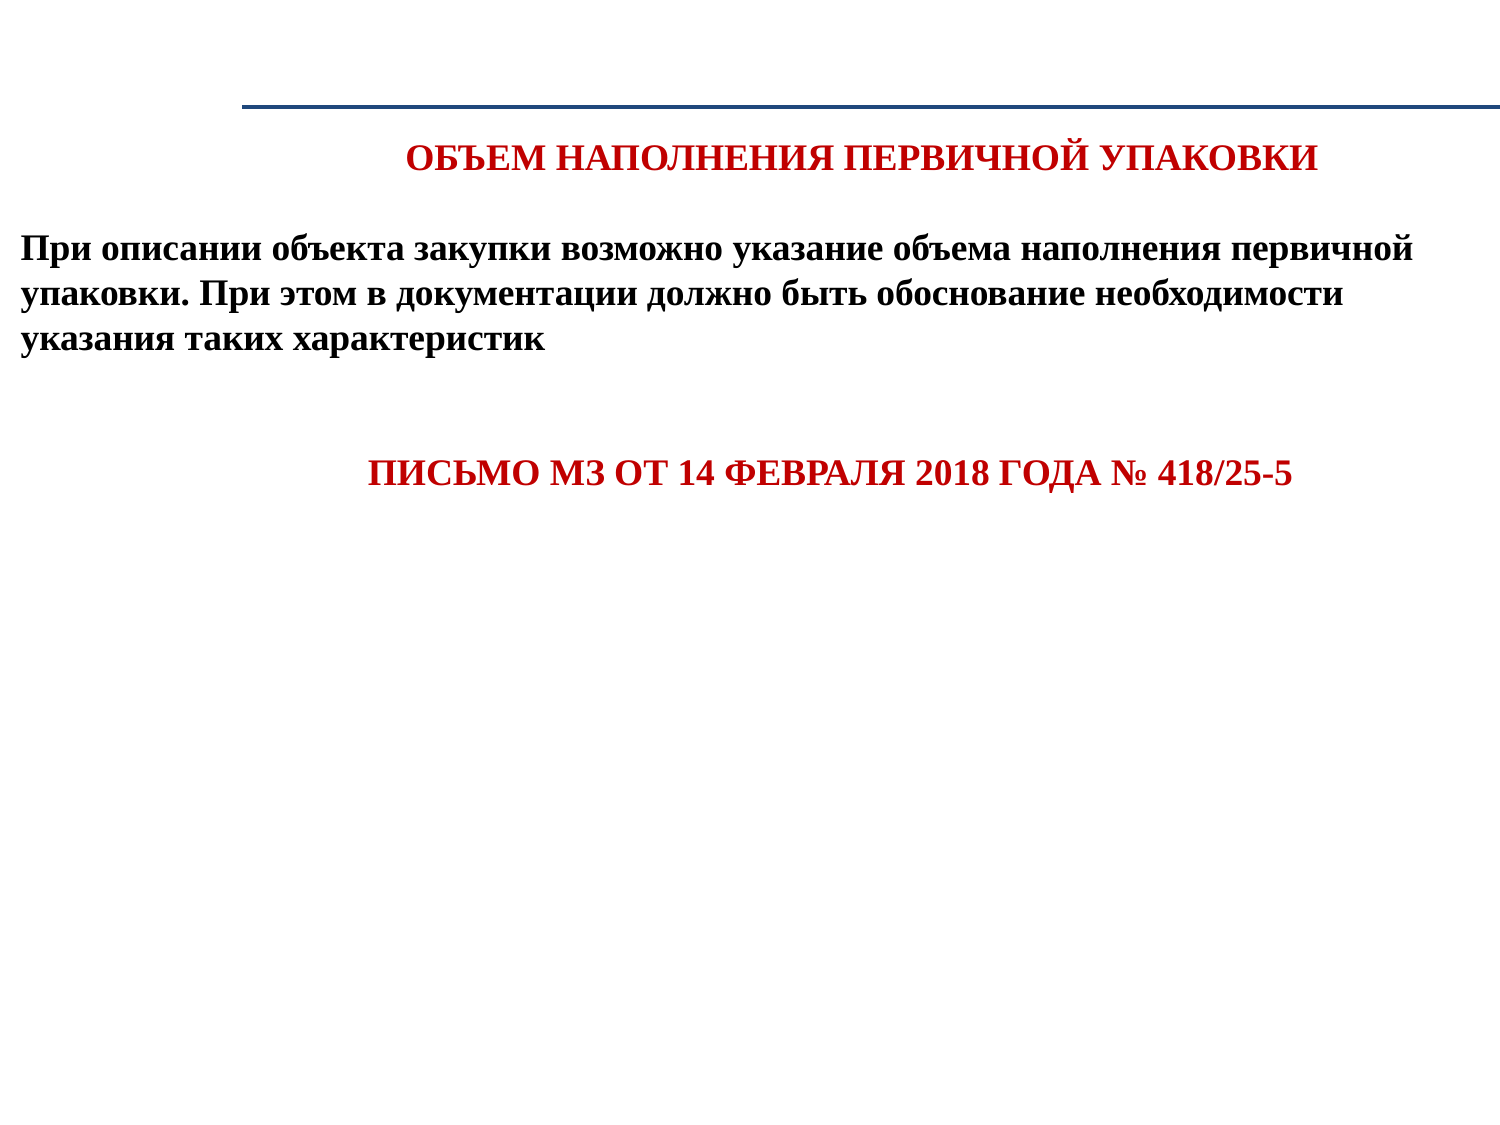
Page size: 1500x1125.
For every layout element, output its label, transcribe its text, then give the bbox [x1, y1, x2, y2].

text_box ОБЪЕМ НАПОЛНЕНИЯ ПЕРВИЧНОЙ УПАКОВКИ При описании объекта закупки возможно указание объема наполнения первичной упаковки. При этом в документации должно быть обоснование необходимости указания таких характеристик ПИСЬМО МЗ ОТ 14 ФЕВРАЛЯ 2018 ГОДА № 418/25-5 [18, 33, 1485, 584]
